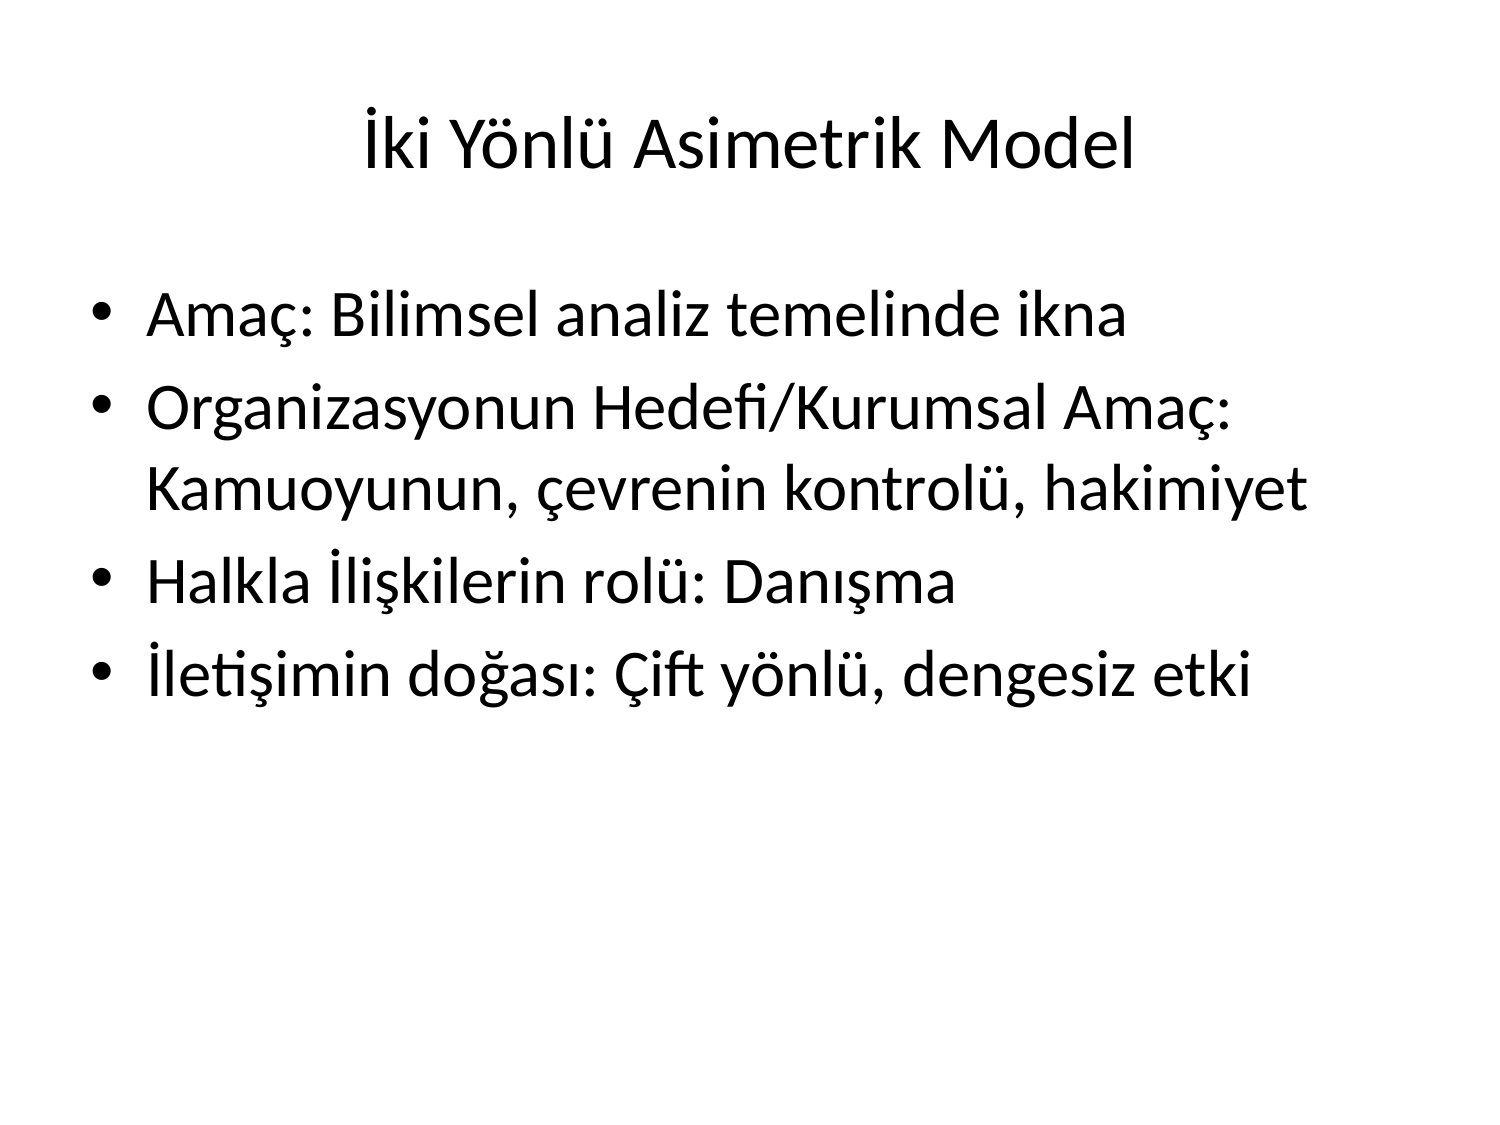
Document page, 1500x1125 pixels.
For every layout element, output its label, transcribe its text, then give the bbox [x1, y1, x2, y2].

list Amaç: Bilimsel analiz temelinde ikna Organizasyonun Hedefi/Kurumsal Amaç: Kamuoyunun, çevrenin kontrolü, hakimiyet Halkla İlişkilerin rolü: Danışma İletişimin doğası: Çift yönlü, dengesiz etki [75, 262, 1425, 1005]
title İki Yönlü Asimetrik Model [75, 45, 1425, 233]
